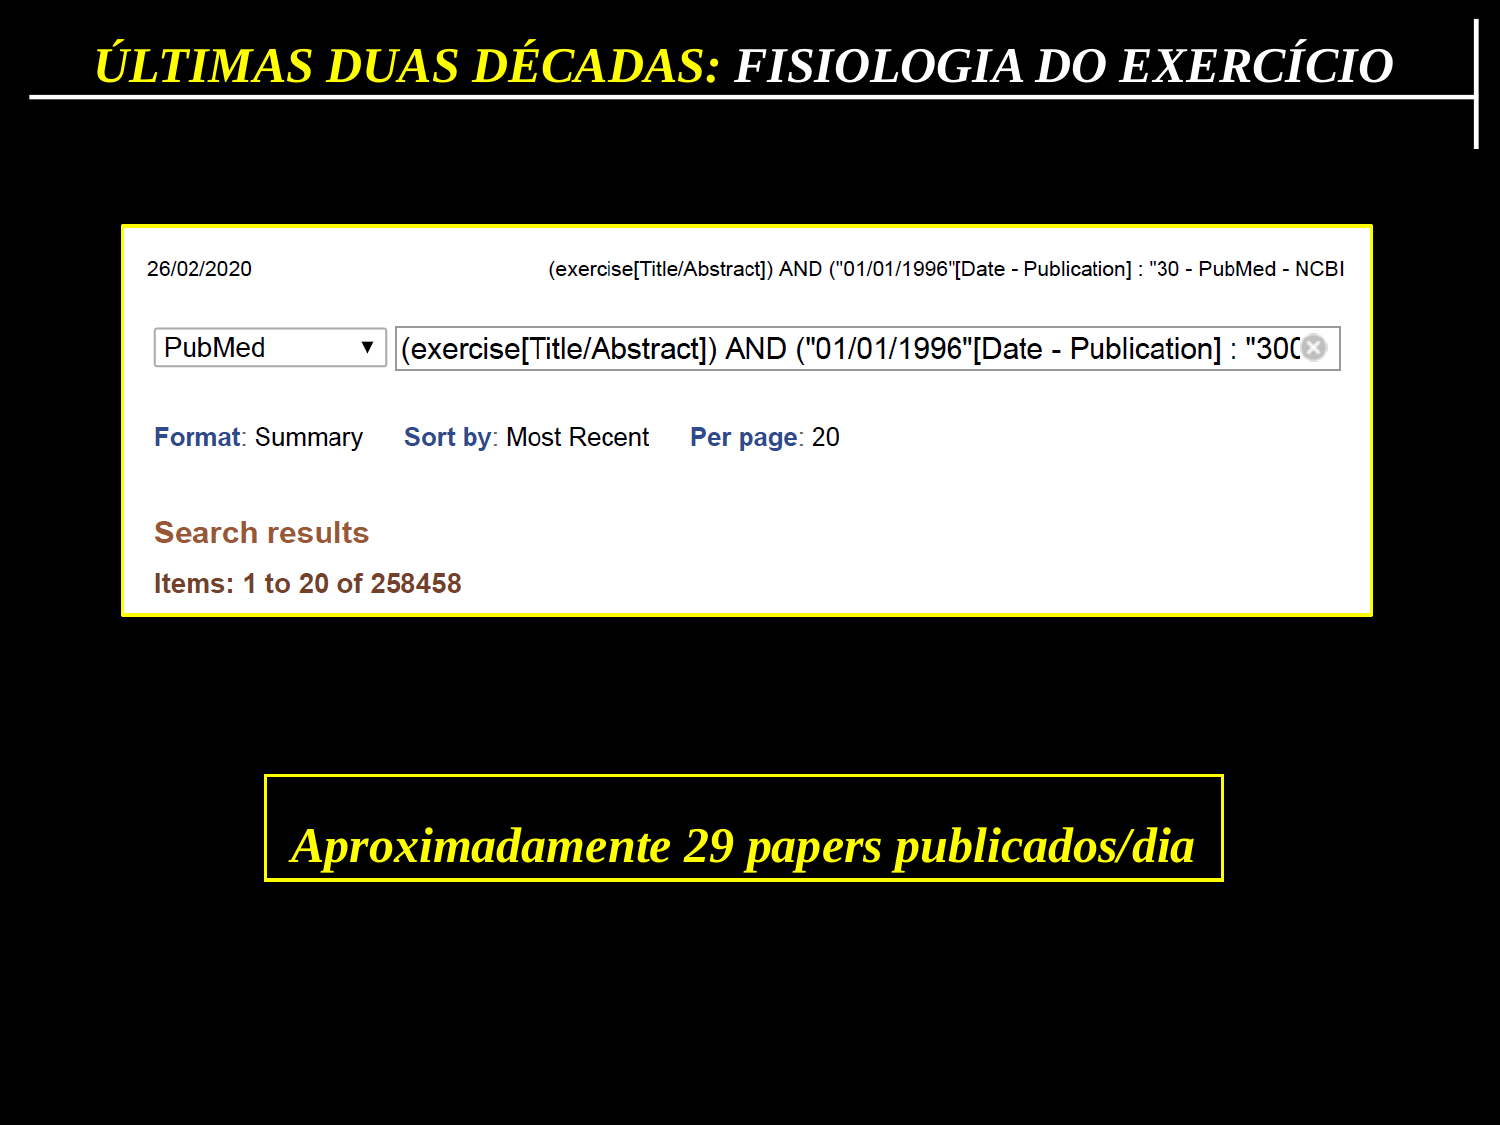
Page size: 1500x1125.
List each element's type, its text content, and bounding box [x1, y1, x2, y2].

text_box ÚLTIMAS DUAS DÉCADAS: FISIOLOGIA DO EXERCÍCIO [41, 0, 1459, 101]
picture [123, 227, 1371, 614]
text_box Aproximadamente 29 papers publicados/dia [265, 775, 1223, 881]
